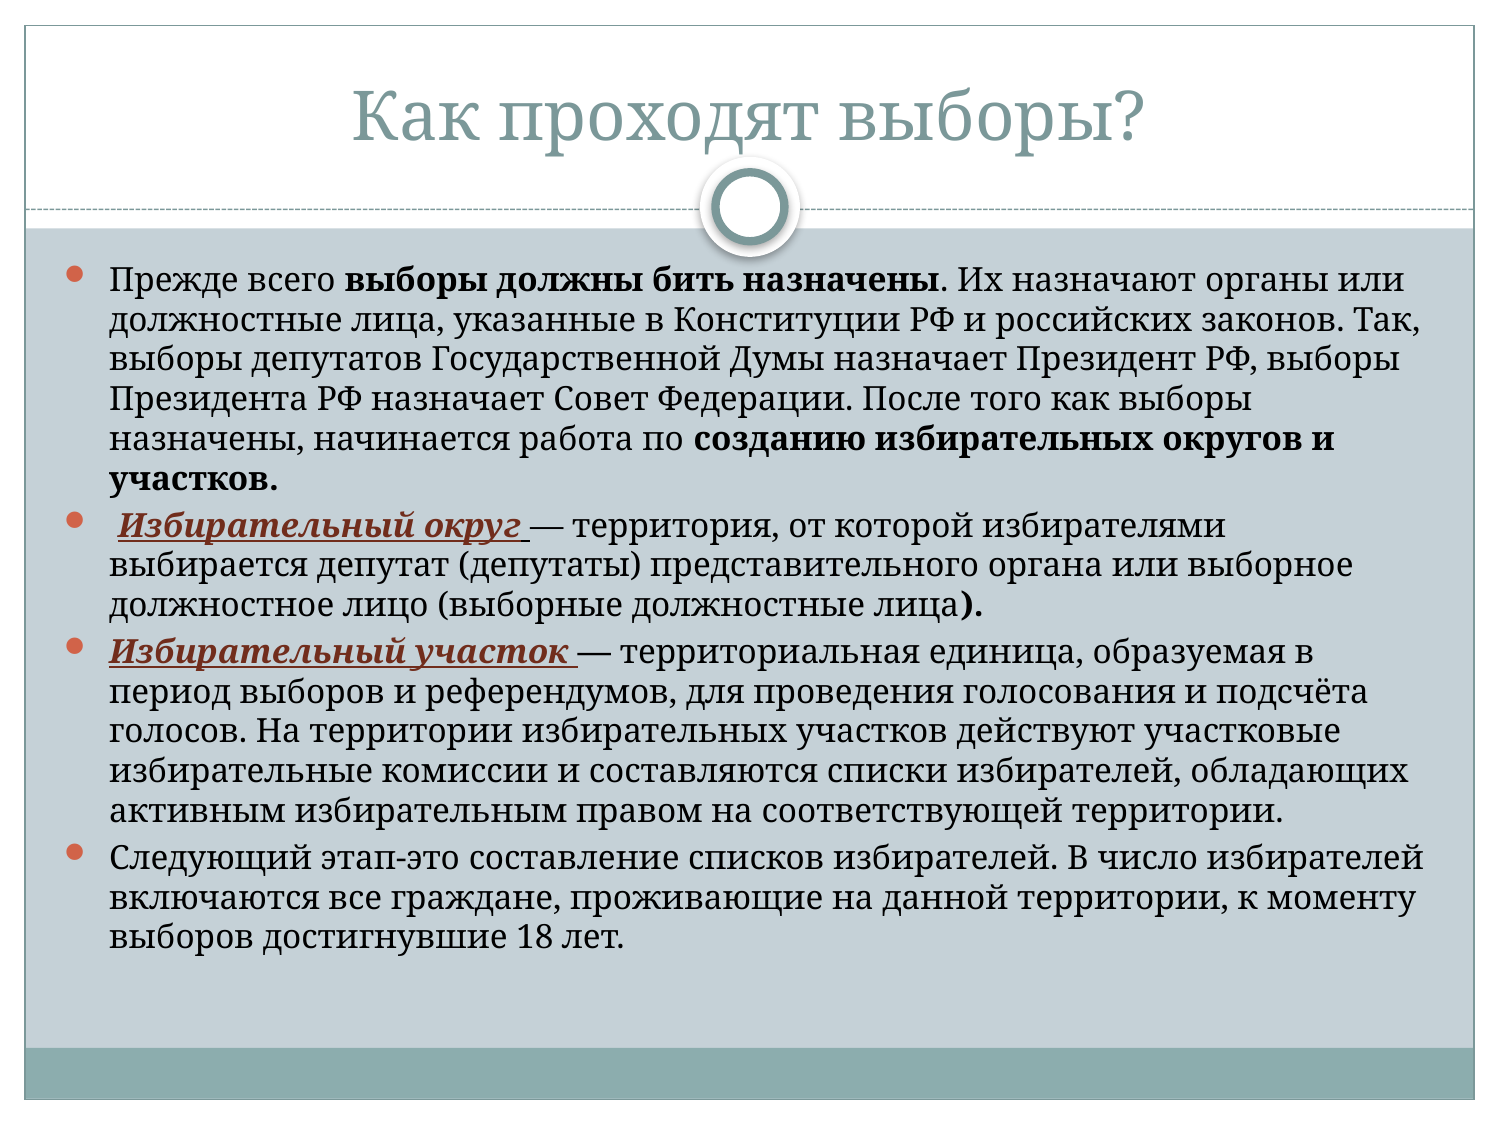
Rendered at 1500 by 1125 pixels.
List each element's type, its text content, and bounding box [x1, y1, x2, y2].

title Как проходят выборы? [49, 37, 1450, 162]
list Прежде всего выборы должны бить назначены. Их назначают органы или должностные лица, указанные в Конституции РФ и российских законов. Так, выборы депутатов Государственной Думы назначает Президент РФ, выборы Президента РФ назначает Совет Федерации. После того как выборы назначены, начинается работа по созданию избирательных округов и участков. Избирательный округ — территория, от которой избирателями выбирается депутат (депутаты) представительного органа или выборное должностное лицо (выборные должностные лица). Избирательный участок — территориальная единица, образуемая в период выборов и референдумов, для проведения голосования и подсчёта голосов. На территории избирательных участков действуют участковые избирательные комиссии и составляются списки избирателей, обладающих активным избирательным правом на соответствующей территории. Следующий этап-это составление списков избирателей. В число избирателей включаются все граждане, проживающие на данной территории, к моменту выборов достигнувшие 18 лет. [49, 250, 1445, 1001]
